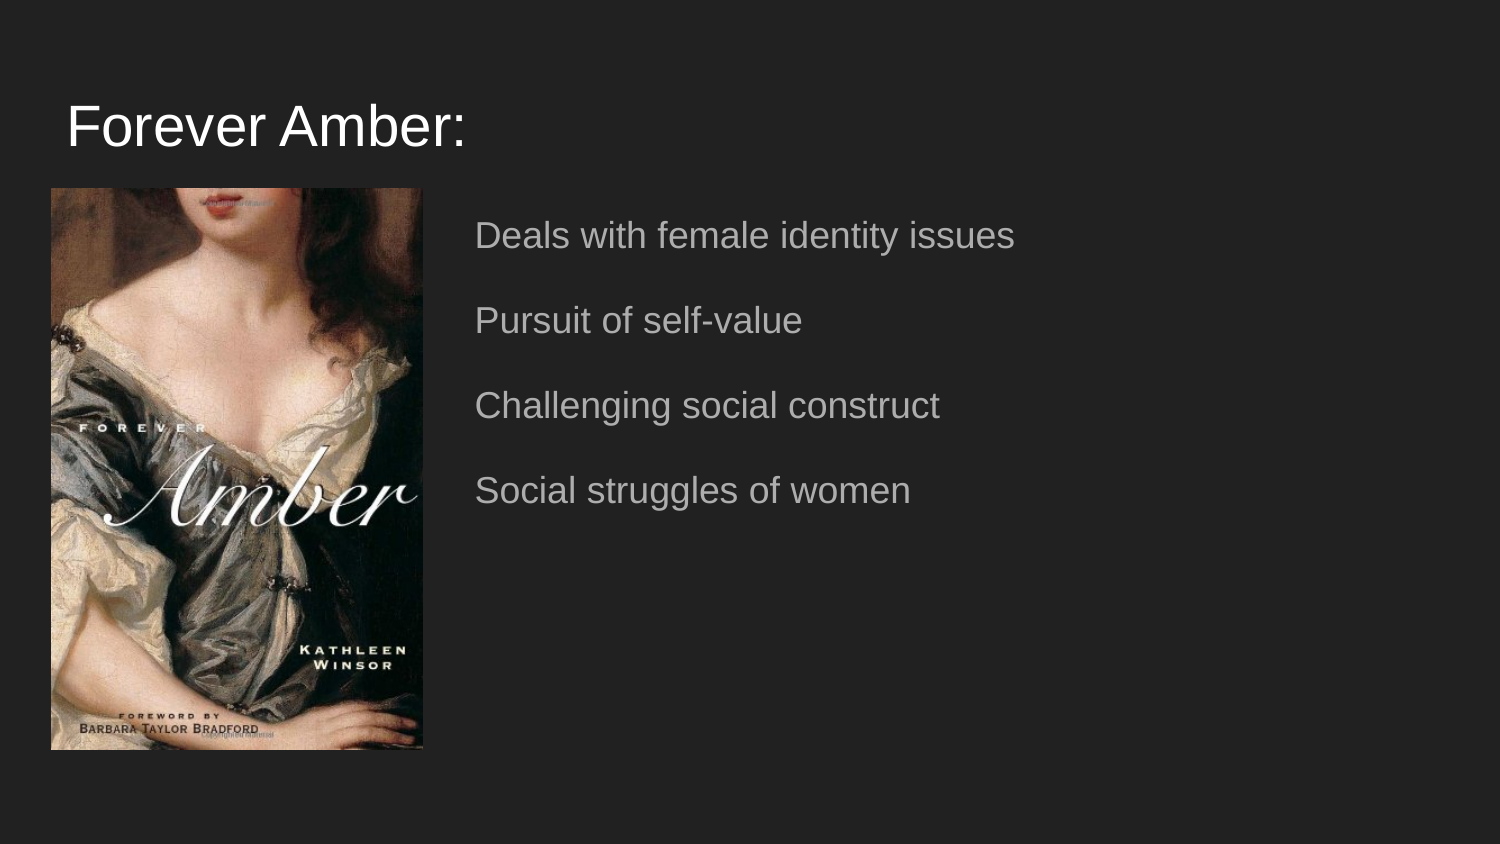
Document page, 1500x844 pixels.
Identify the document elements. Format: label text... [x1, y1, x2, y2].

picture [50, 188, 423, 750]
list Deals with female identity issues Pursuit of self-value Challenging social construct Social struggles of women [424, 189, 1449, 750]
title Forever Amber: [51, 72, 1449, 167]
